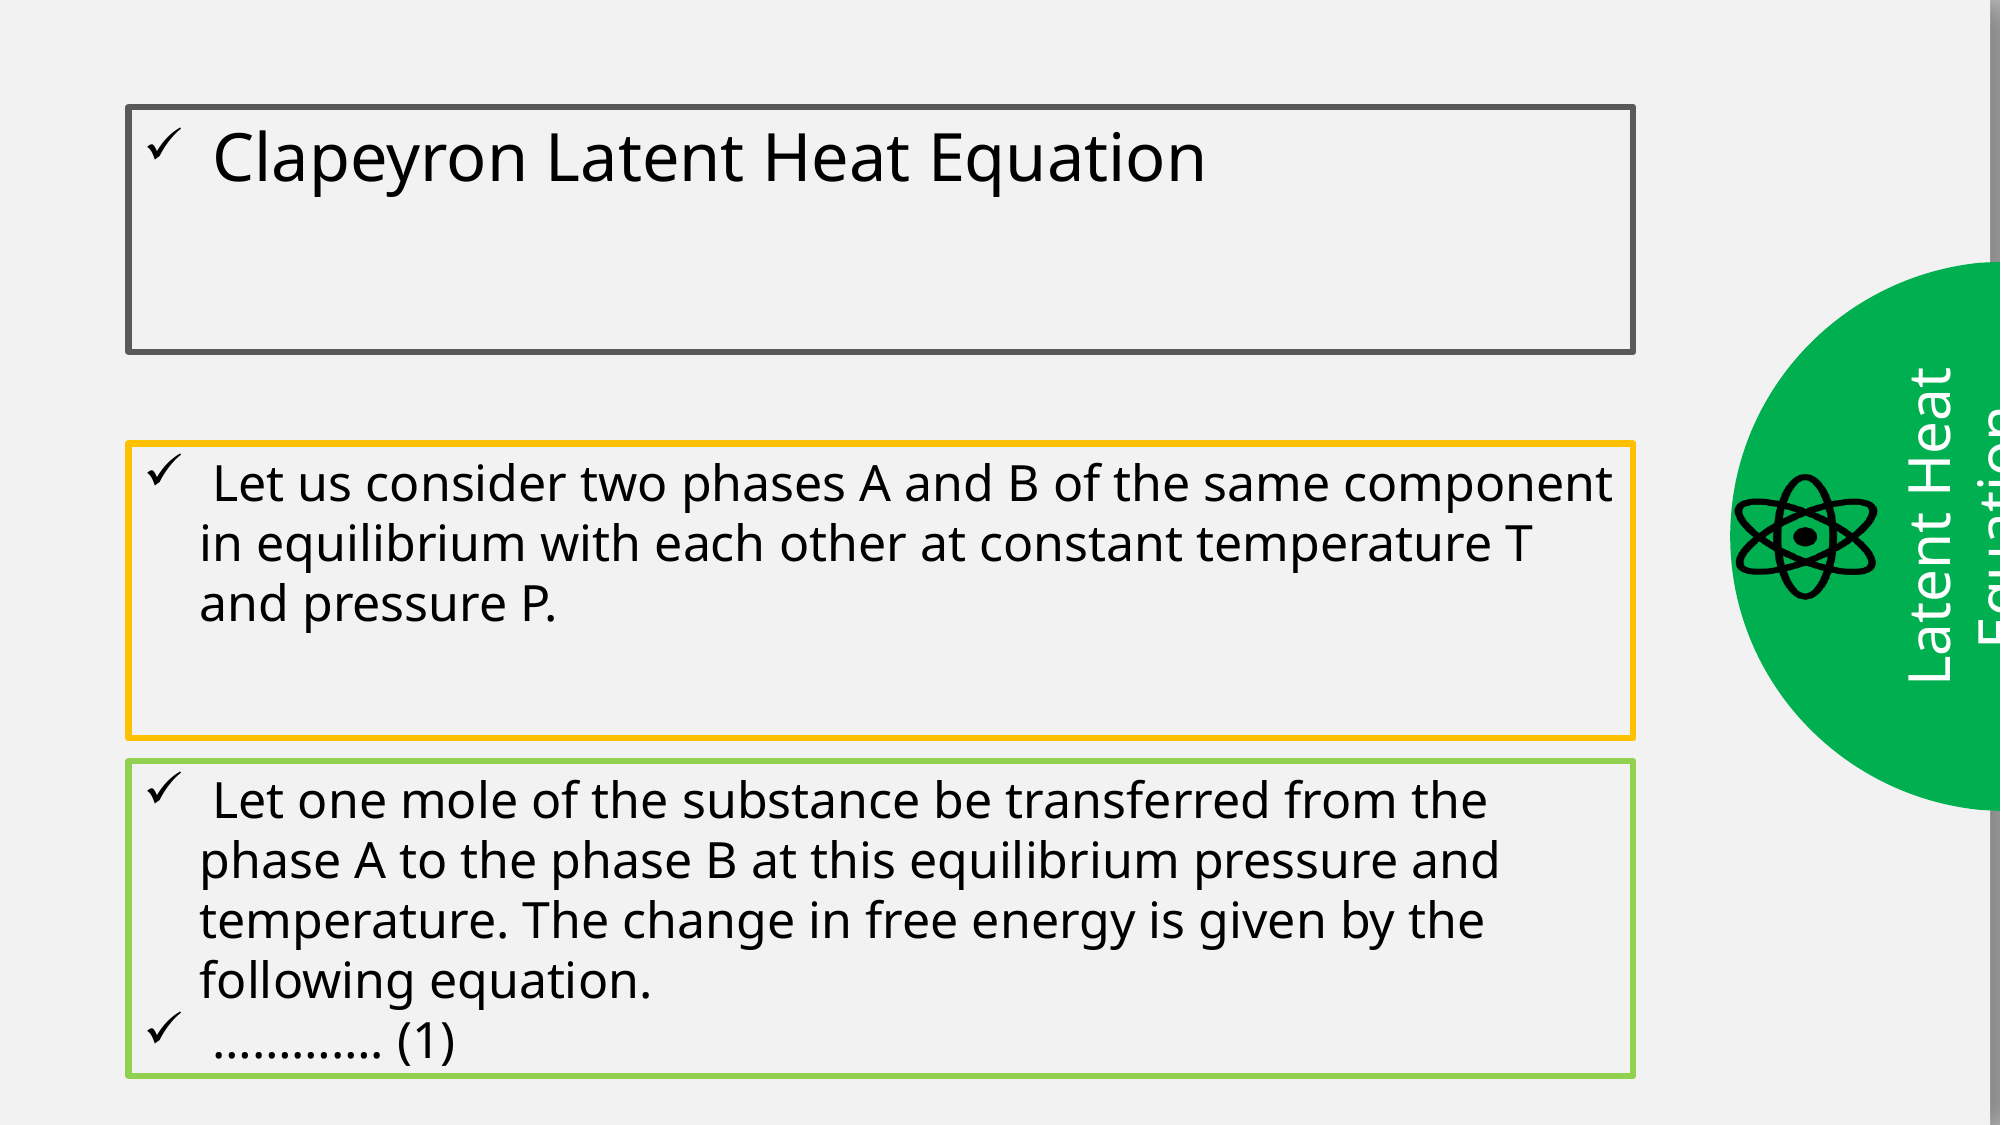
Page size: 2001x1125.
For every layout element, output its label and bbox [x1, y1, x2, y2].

text_box [128, 107, 1634, 1084]
text_box [0, 0, 2000, 1125]
